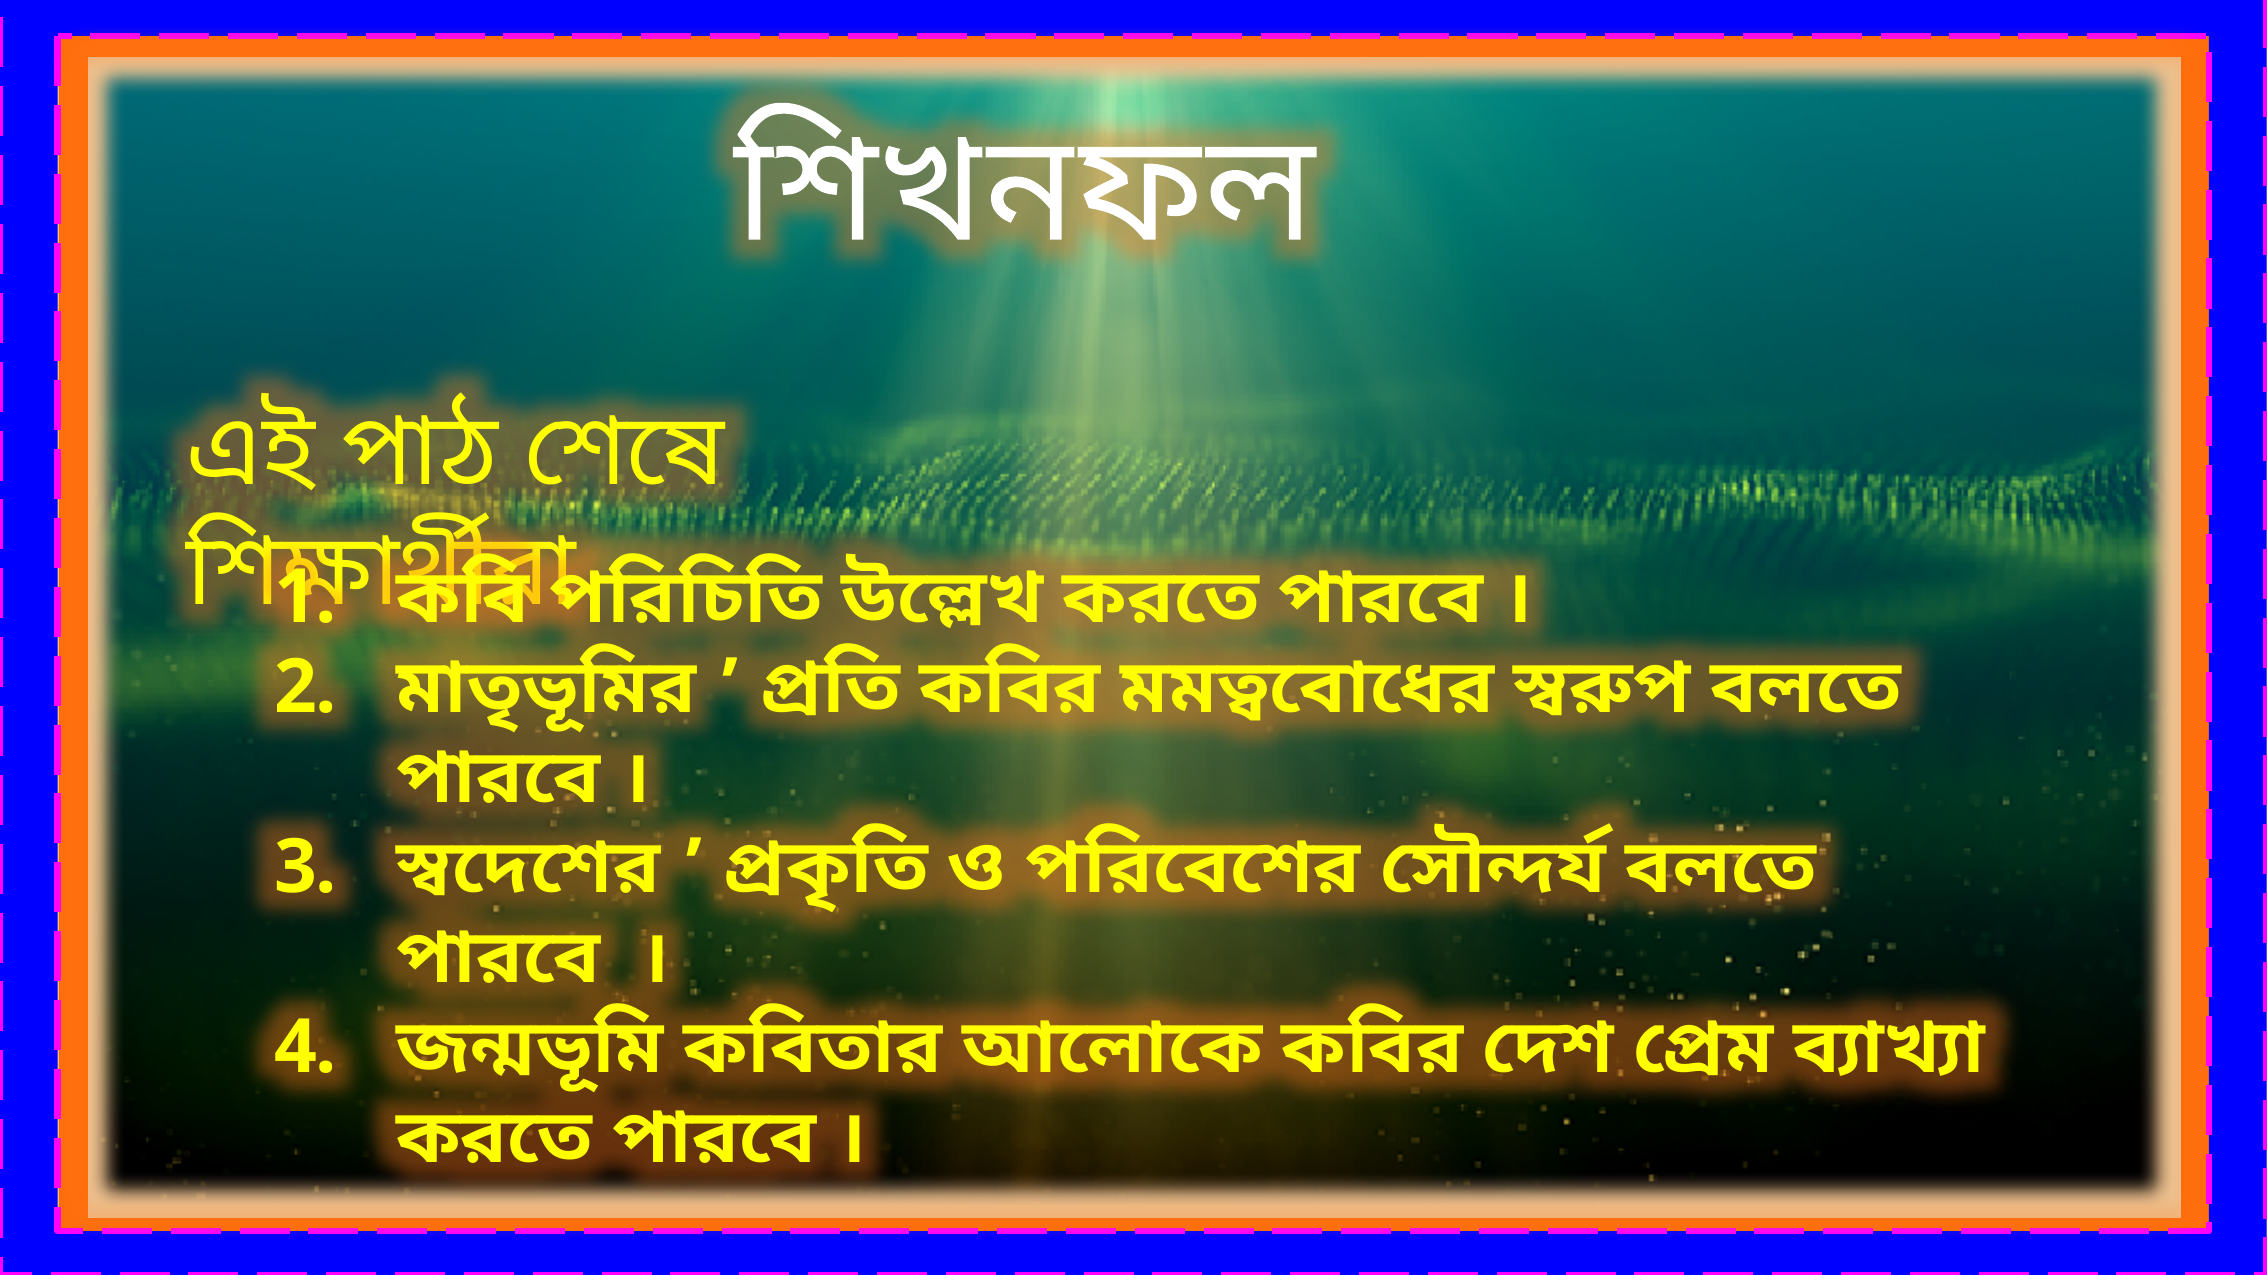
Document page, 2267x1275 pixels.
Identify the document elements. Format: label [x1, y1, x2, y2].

picture [90, 61, 2174, 1208]
text_box [0, 0, 2267, 1275]
